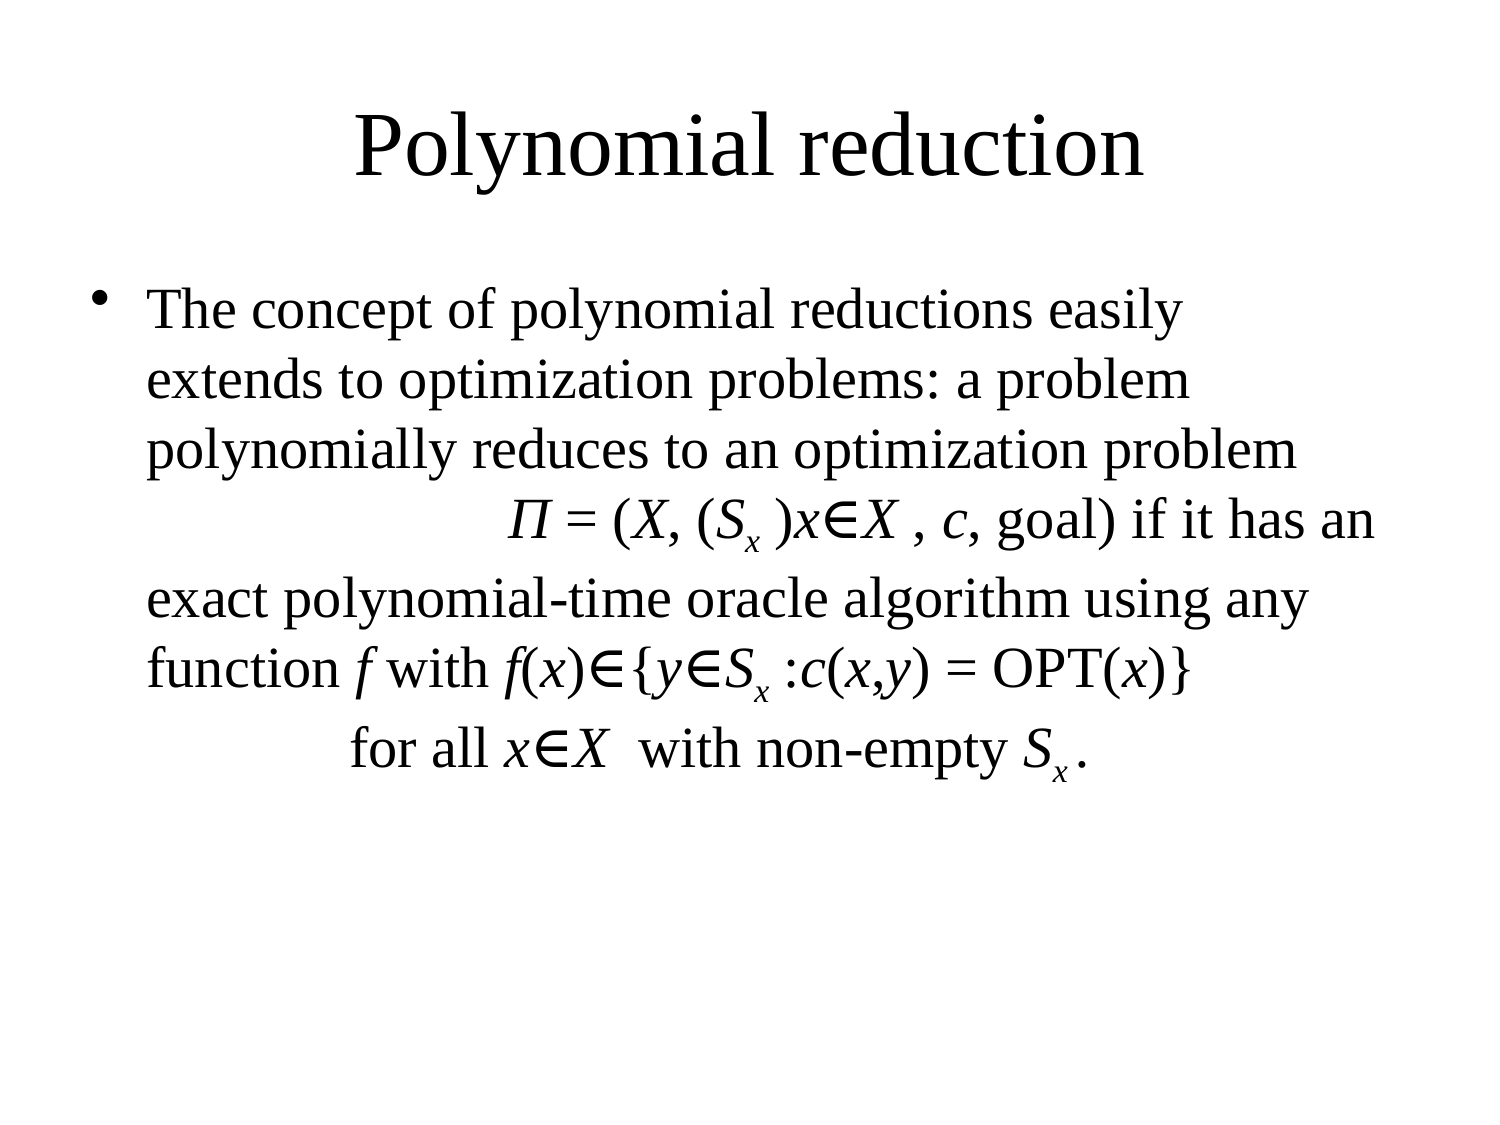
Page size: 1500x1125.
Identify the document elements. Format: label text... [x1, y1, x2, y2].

list The concept of polynomial reductions easily extends to optimization problems: a problem polynomially reduces to an optimization problem Π = (X, (Sx )x∈X , c, goal) if it has an exact polynomial-time oracle algorithm using any function f with f(x)∈{y∈Sx :c(x,y) = OPT(x)} for all x∈X with non-empty Sx . [74, 262, 1413, 1006]
title Polynomial reduction [74, 44, 1426, 233]
